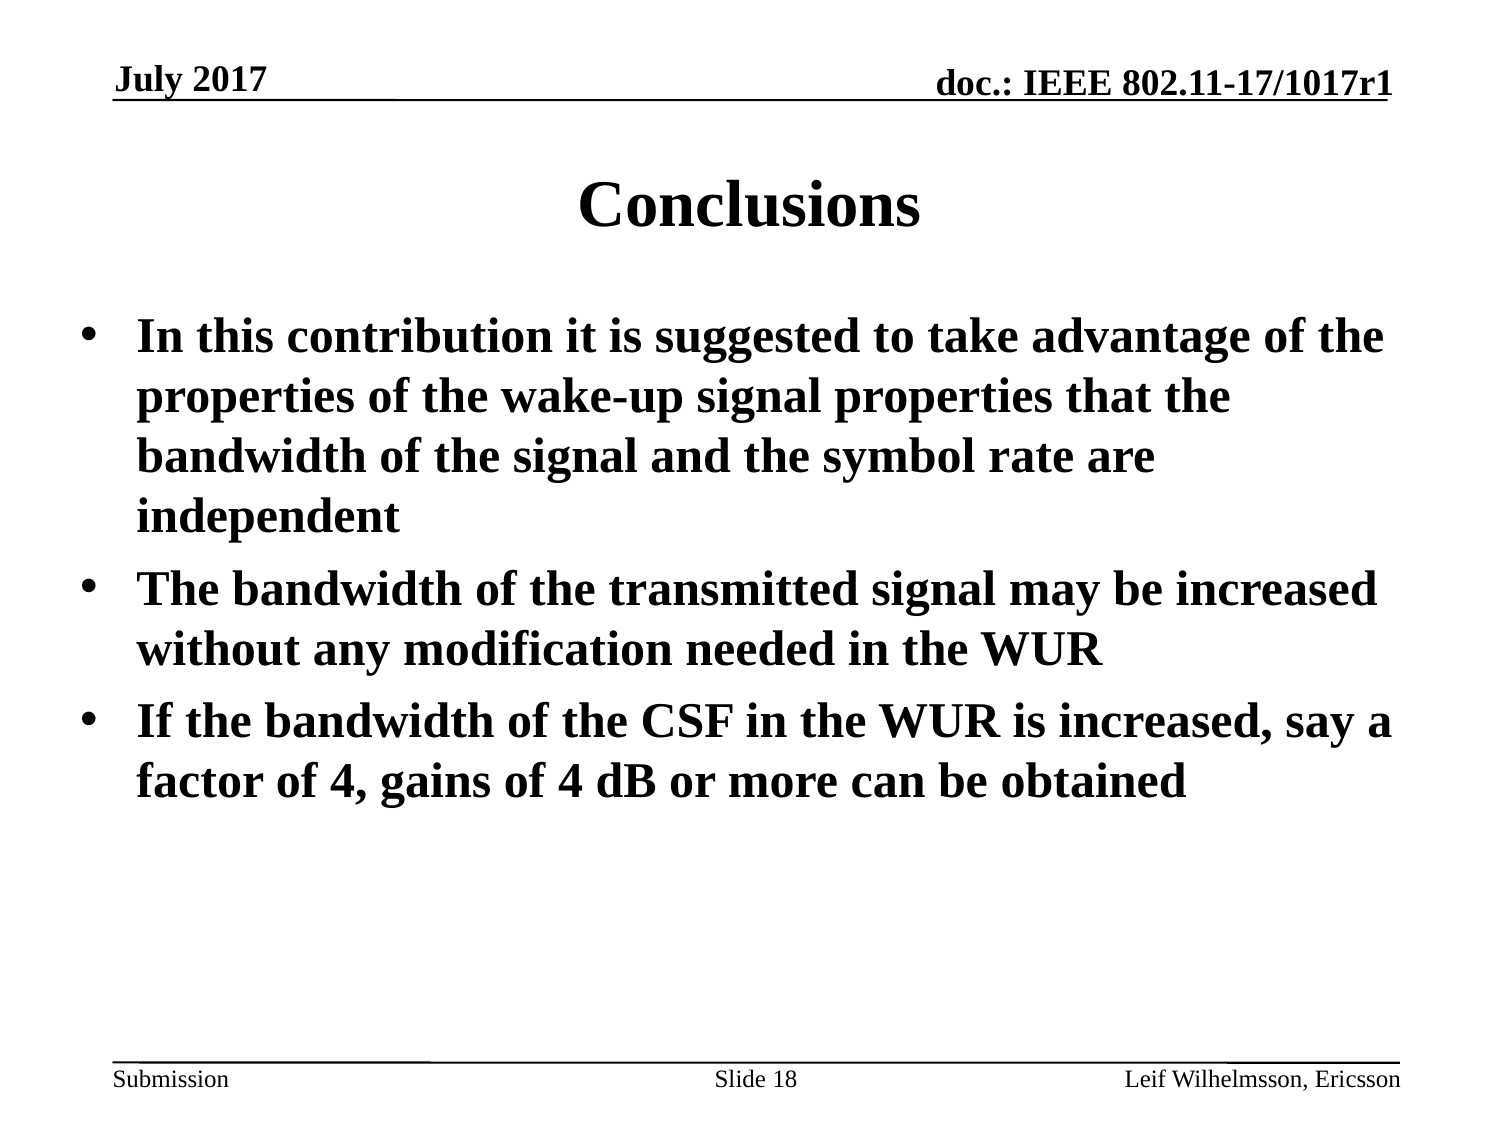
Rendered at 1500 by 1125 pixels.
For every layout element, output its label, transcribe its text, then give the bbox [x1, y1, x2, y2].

footer Leif Wilhelmsson, Ericsson [878, 1061, 1402, 1093]
title Conclusions [112, 112, 1388, 288]
slide_number Slide 18 [712, 1061, 800, 1123]
list In this contribution it is suggested to take advantage of the properties of the wake-up signal properties that the bandwidth of the signal and the symbol rate are independent The bandwidth of the transmitted signal may be increased without any modification needed in the WUR If the bandwidth of the CSF in the WUR is increased, say a factor of 4, gains of 4 dB or more can be obtained [64, 295, 1436, 928]
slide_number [114, 54, 423, 100]
